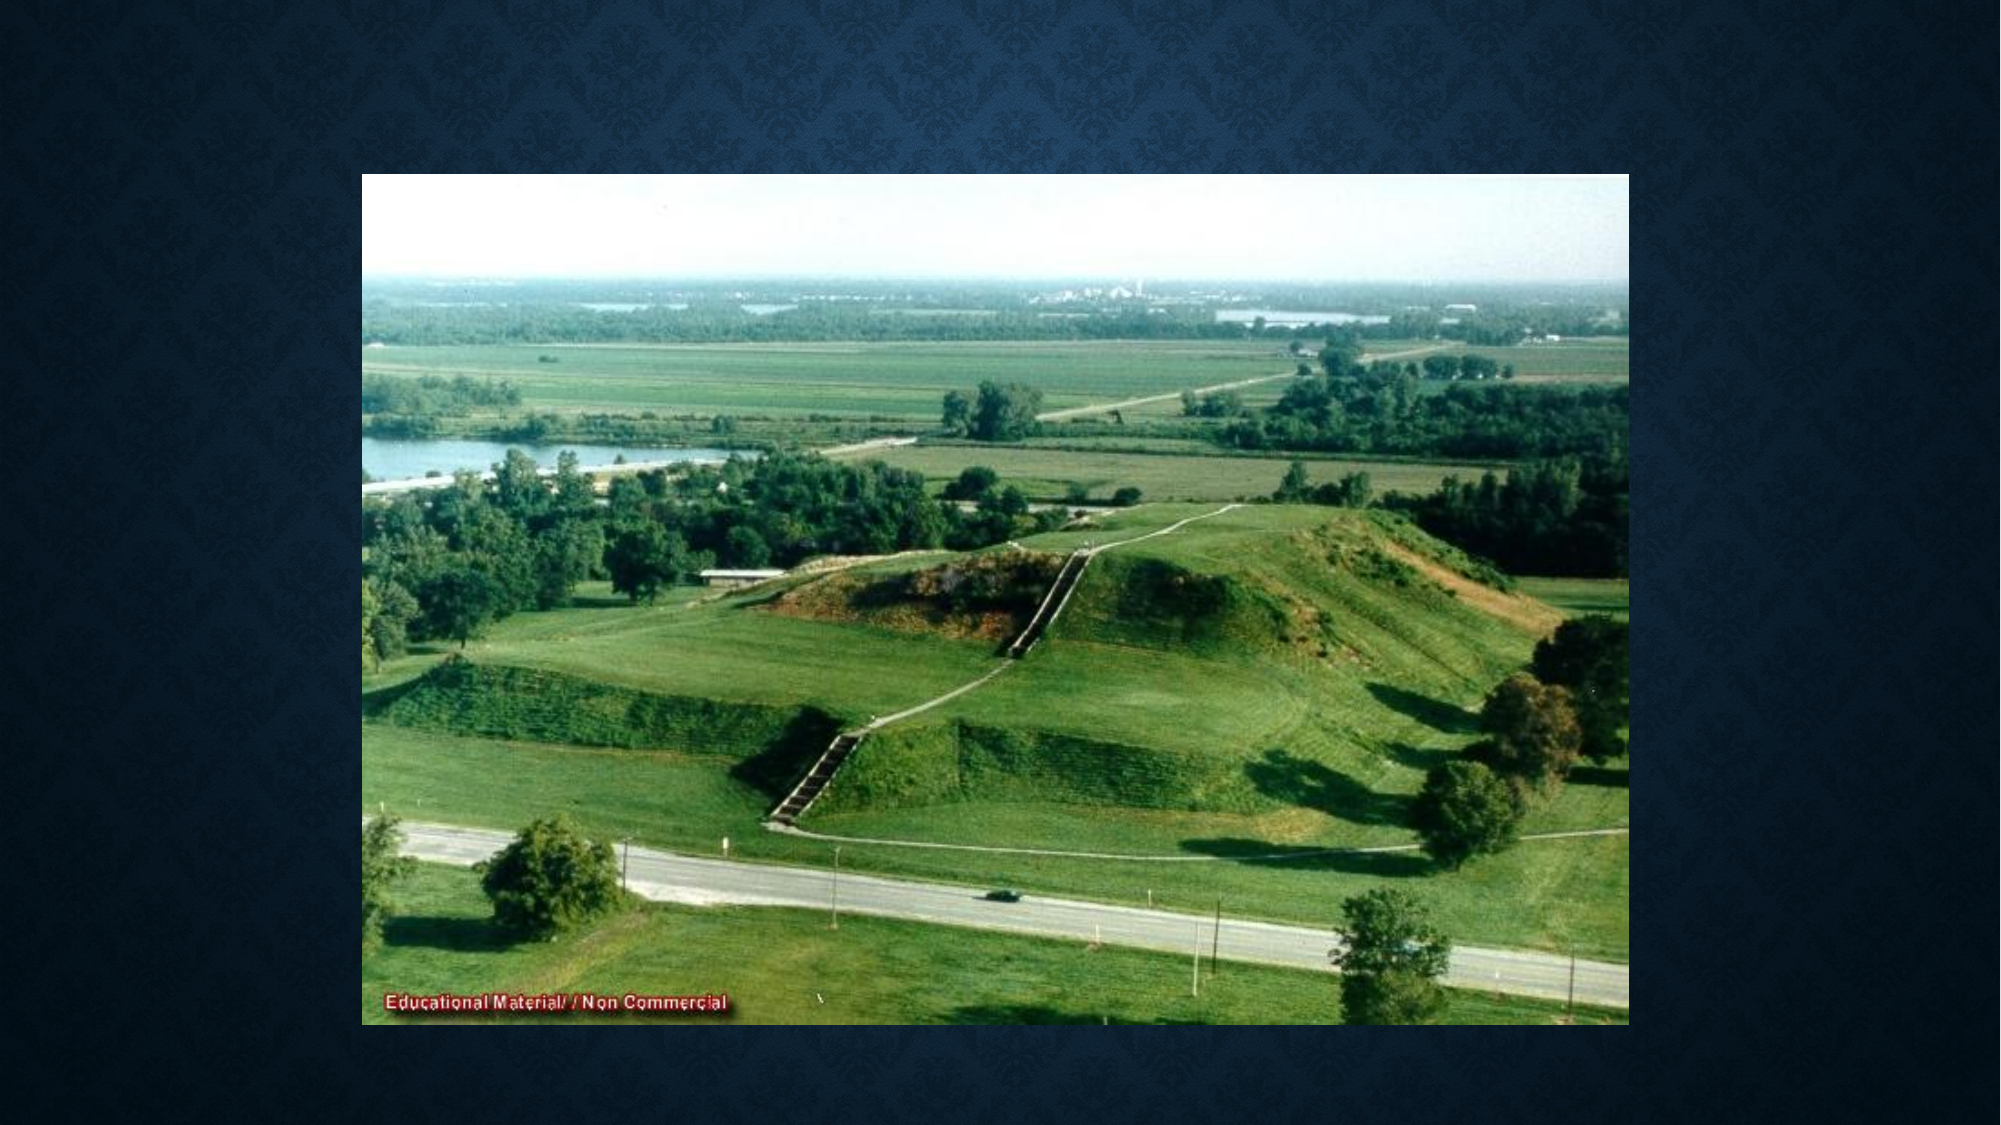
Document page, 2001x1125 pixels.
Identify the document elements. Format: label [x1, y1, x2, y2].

picture [361, 174, 1629, 1026]
